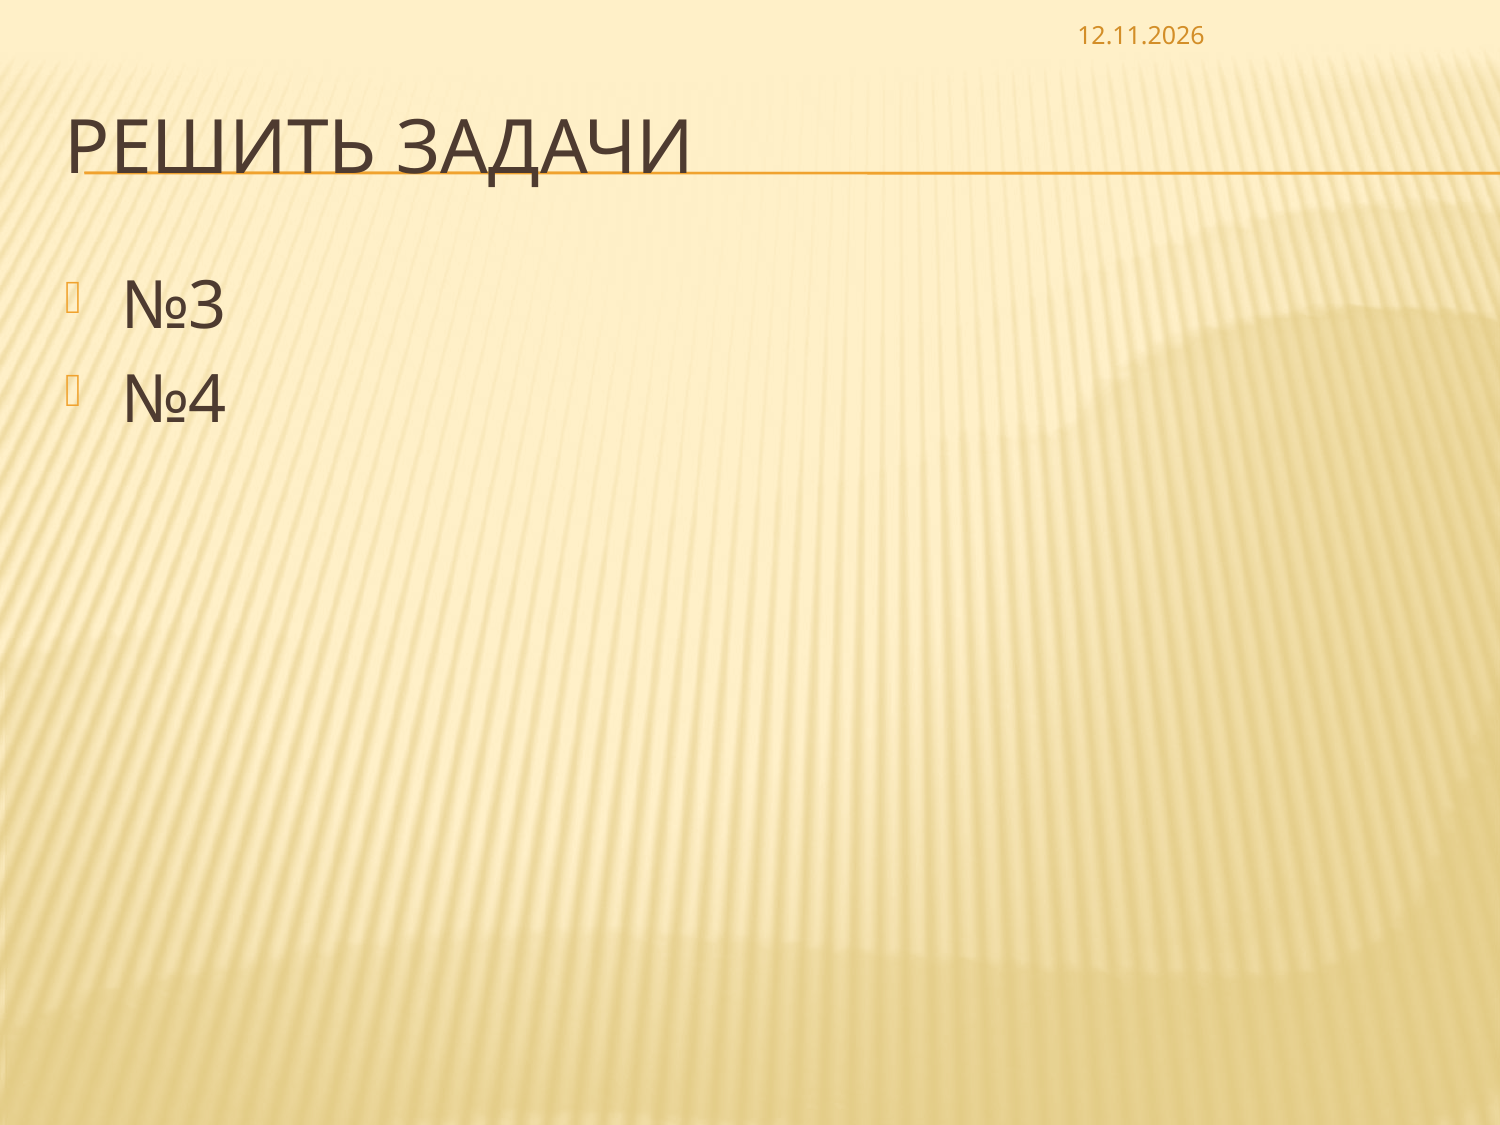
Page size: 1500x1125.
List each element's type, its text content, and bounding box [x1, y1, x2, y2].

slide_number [1062, 12, 1475, 60]
title РЕШИТЬ ЗАДАЧИ [50, 75, 1475, 213]
list №3 №4 [50, 254, 1475, 998]
